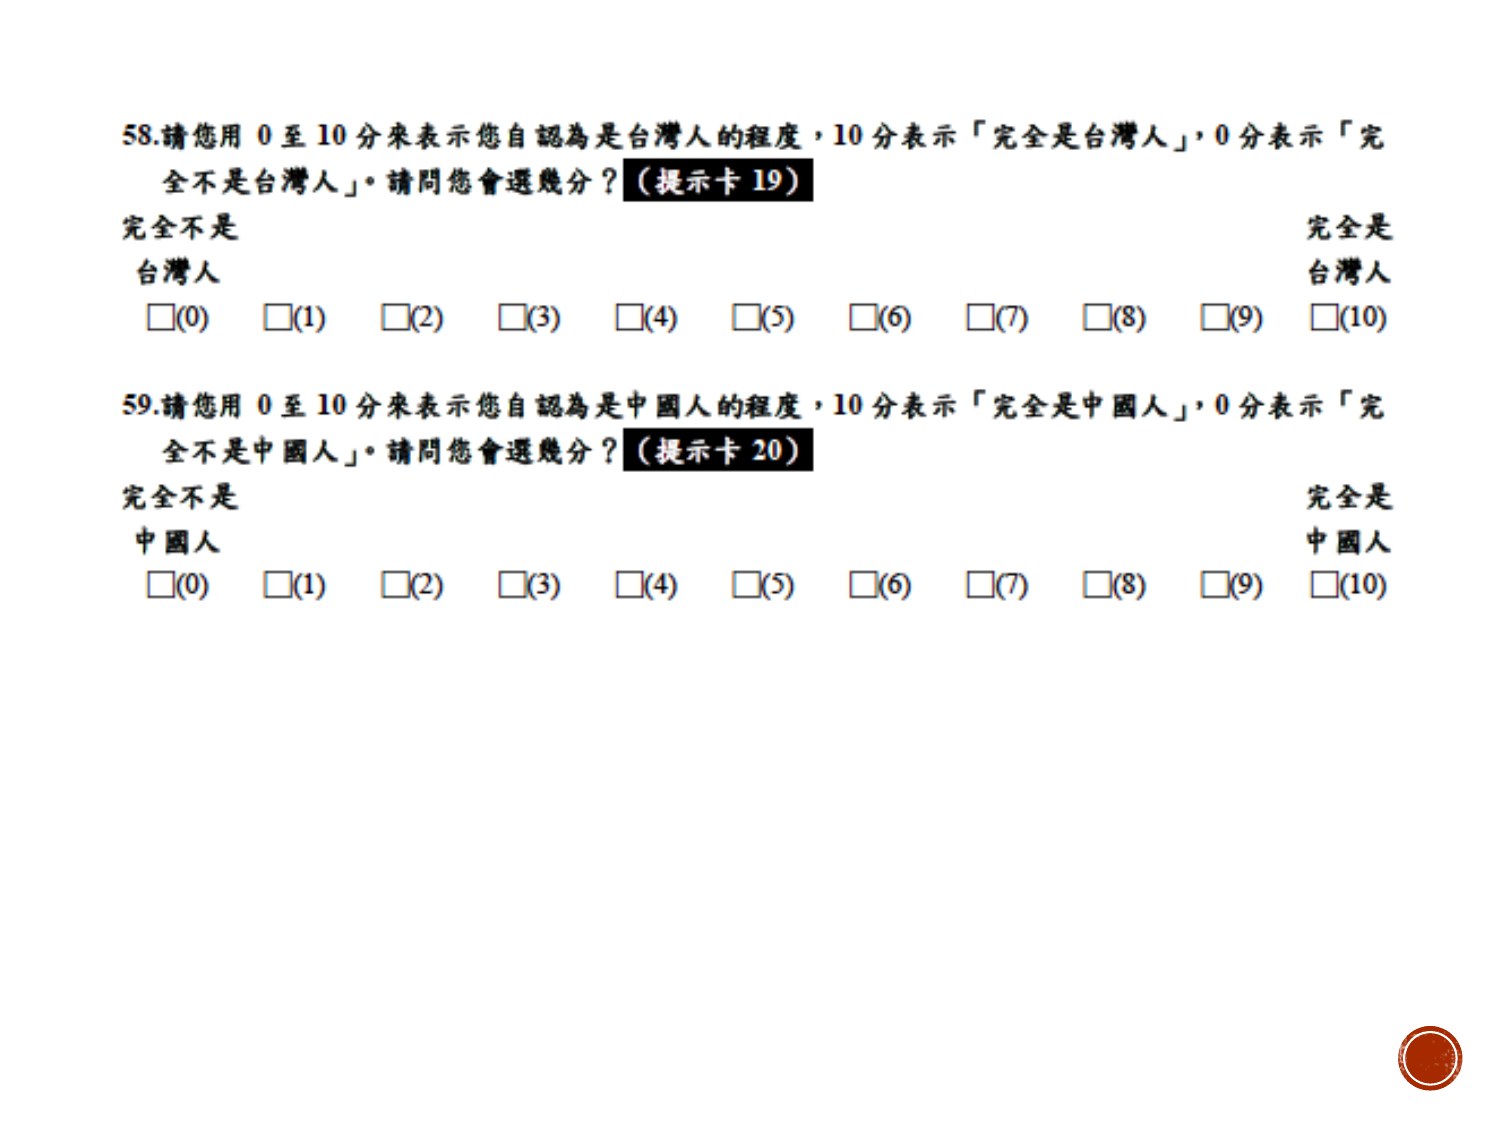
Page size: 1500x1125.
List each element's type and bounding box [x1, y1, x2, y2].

picture [85, 117, 1431, 644]
